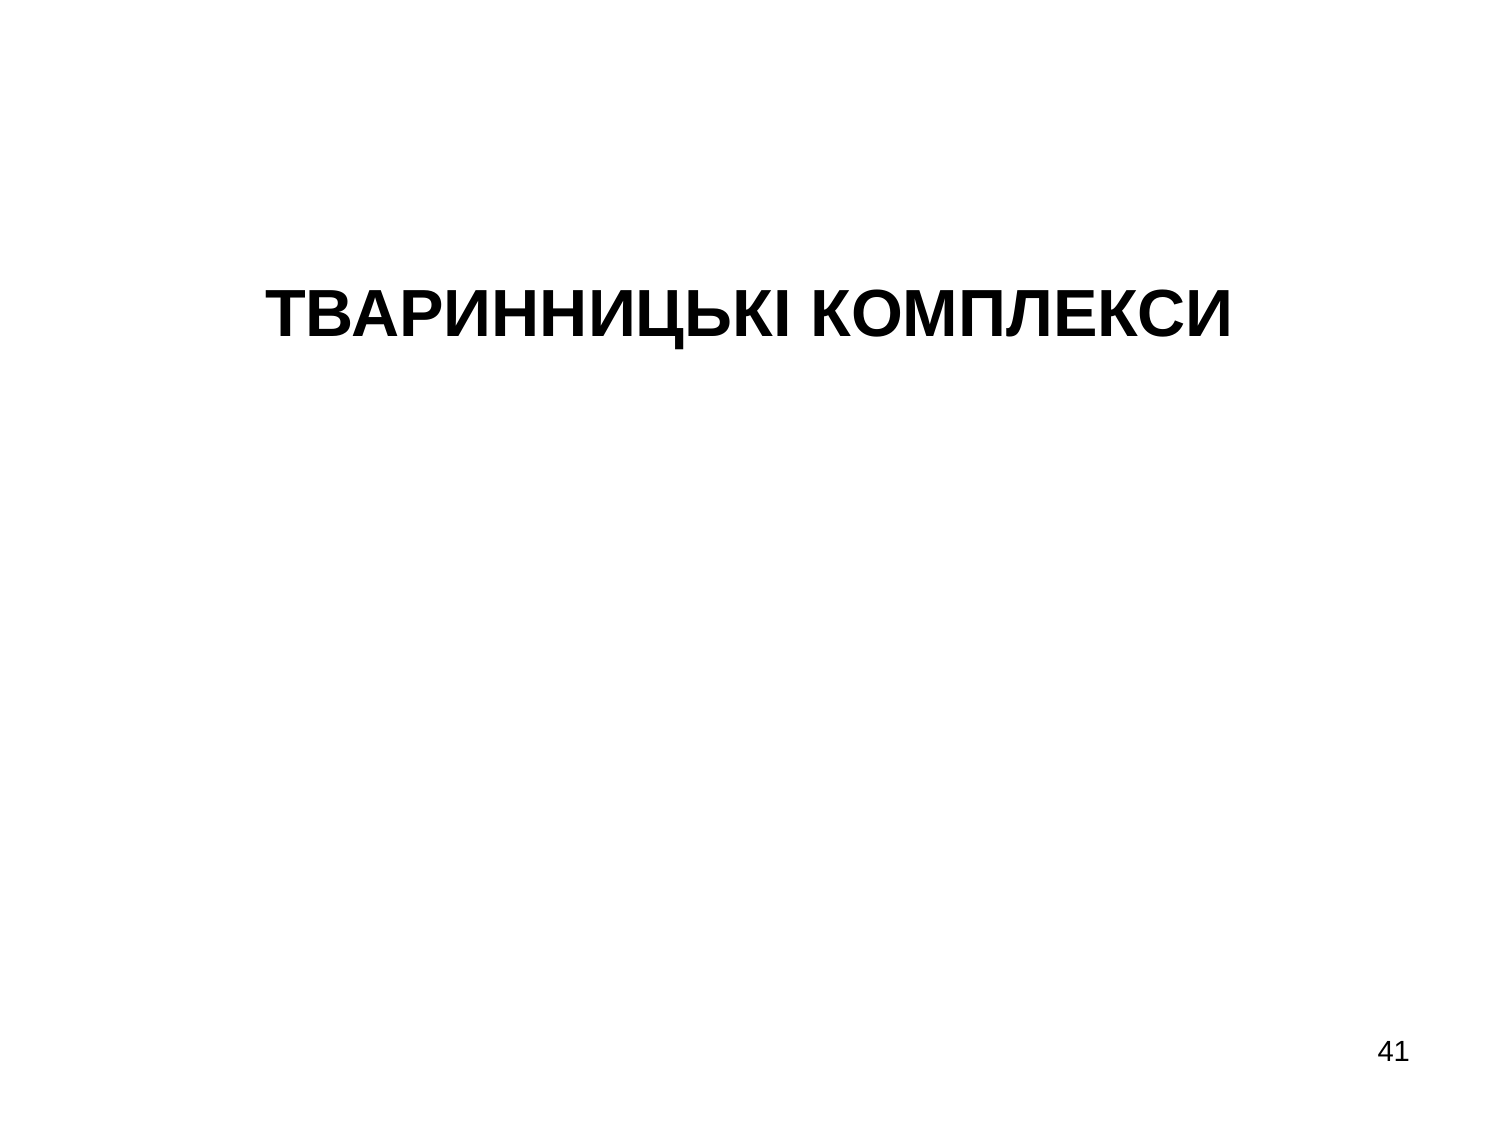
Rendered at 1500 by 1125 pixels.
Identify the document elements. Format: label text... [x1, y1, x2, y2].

list ТВАРИННИЦЬКІ КОМПЛЕКСИ [74, 262, 1426, 1006]
slide_number 41 [1074, 1024, 1426, 1103]
